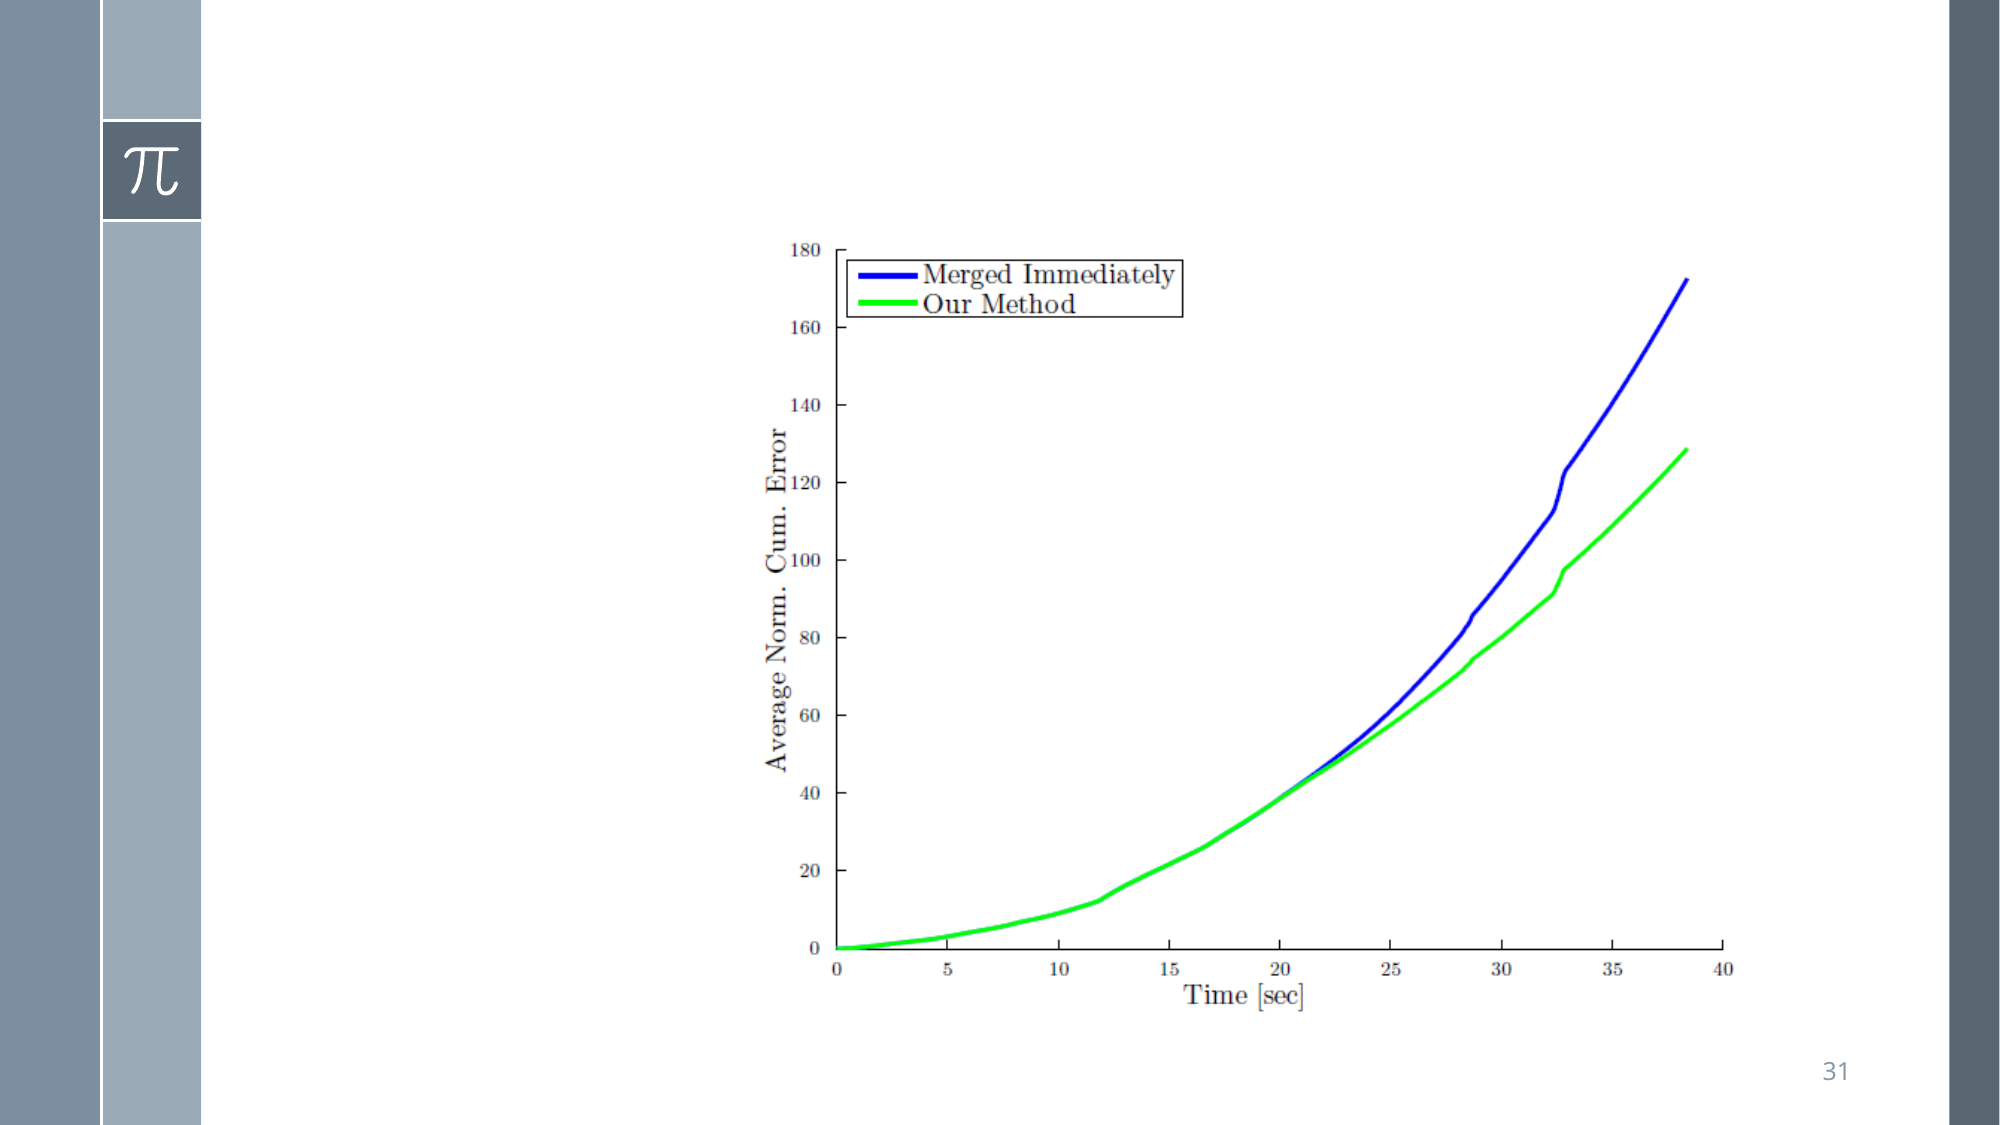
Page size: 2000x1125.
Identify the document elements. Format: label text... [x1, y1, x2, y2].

picture [763, 212, 1746, 1037]
slide_number 31 [1766, 1042, 1867, 1103]
